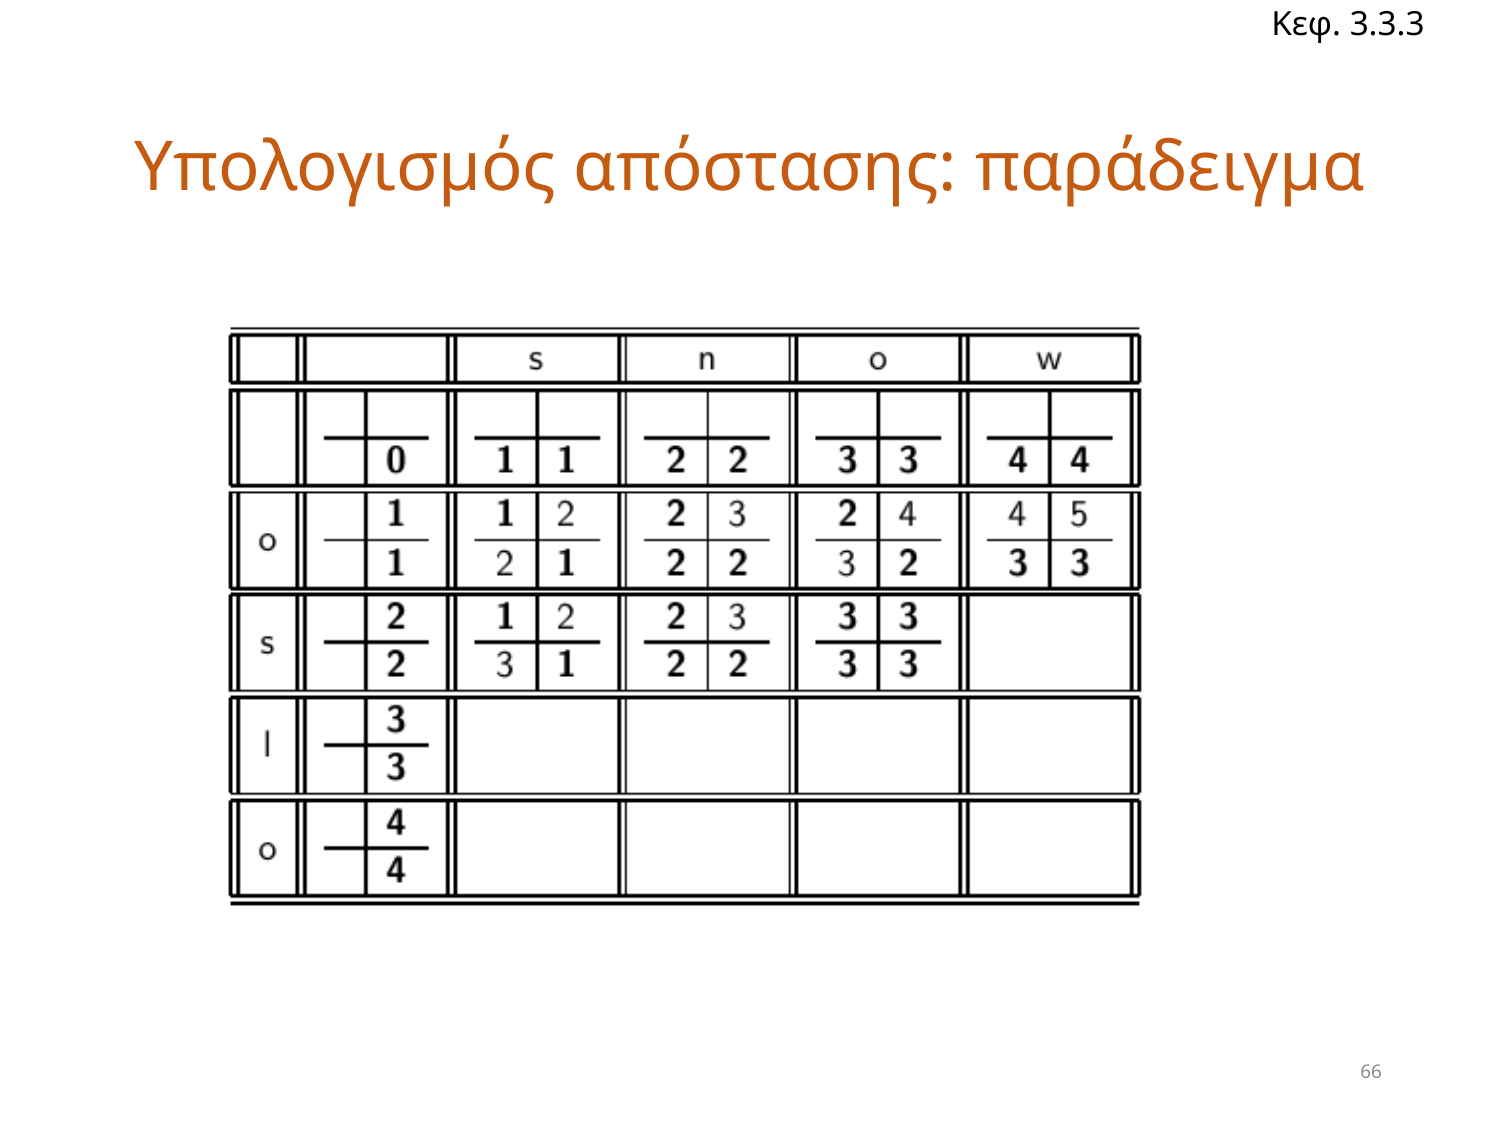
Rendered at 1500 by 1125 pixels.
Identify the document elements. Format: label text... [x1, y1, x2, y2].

picture [212, 324, 1155, 923]
title Υπολογισμός απόστασης: παράδειγμα [103, 59, 1397, 278]
text_box Κεφ. 3.3.3 [1256, 0, 1440, 50]
slide_number 66 [1059, 1042, 1397, 1103]
